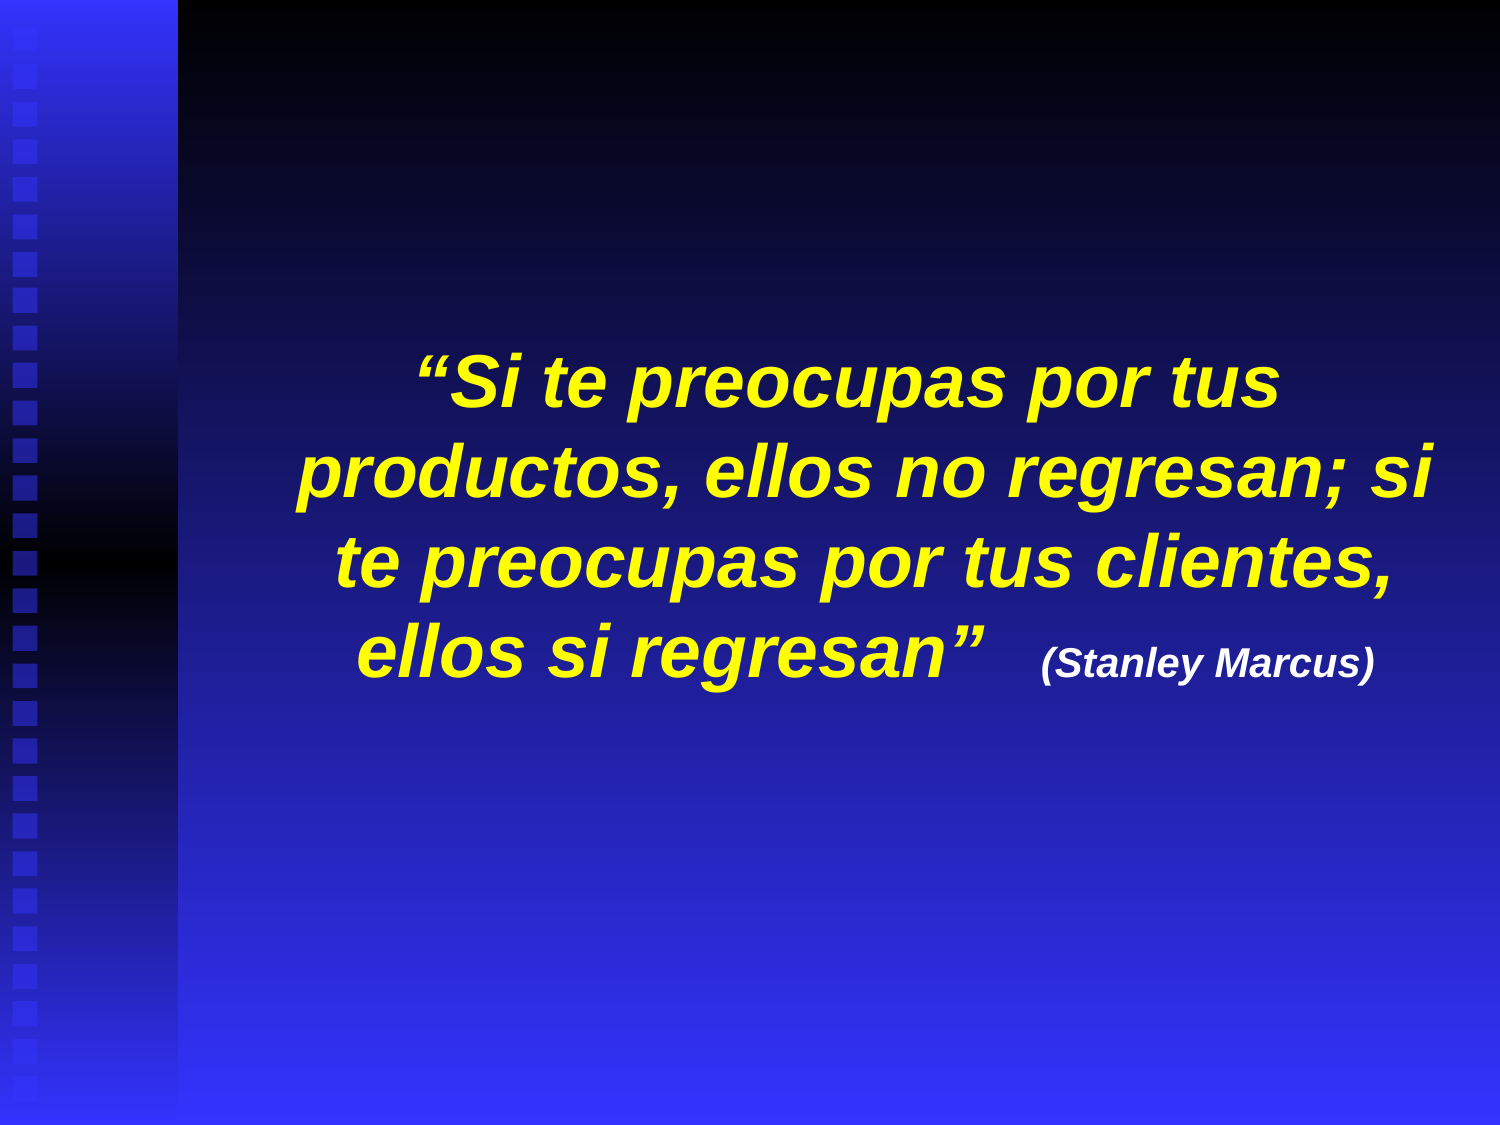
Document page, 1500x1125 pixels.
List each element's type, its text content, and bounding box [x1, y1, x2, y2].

list “Si te preocupas por tus productos, ellos no regresan; si te preocupas por tus clientes, ellos si regresan” (Stanley Marcus) [199, 324, 1476, 1001]
